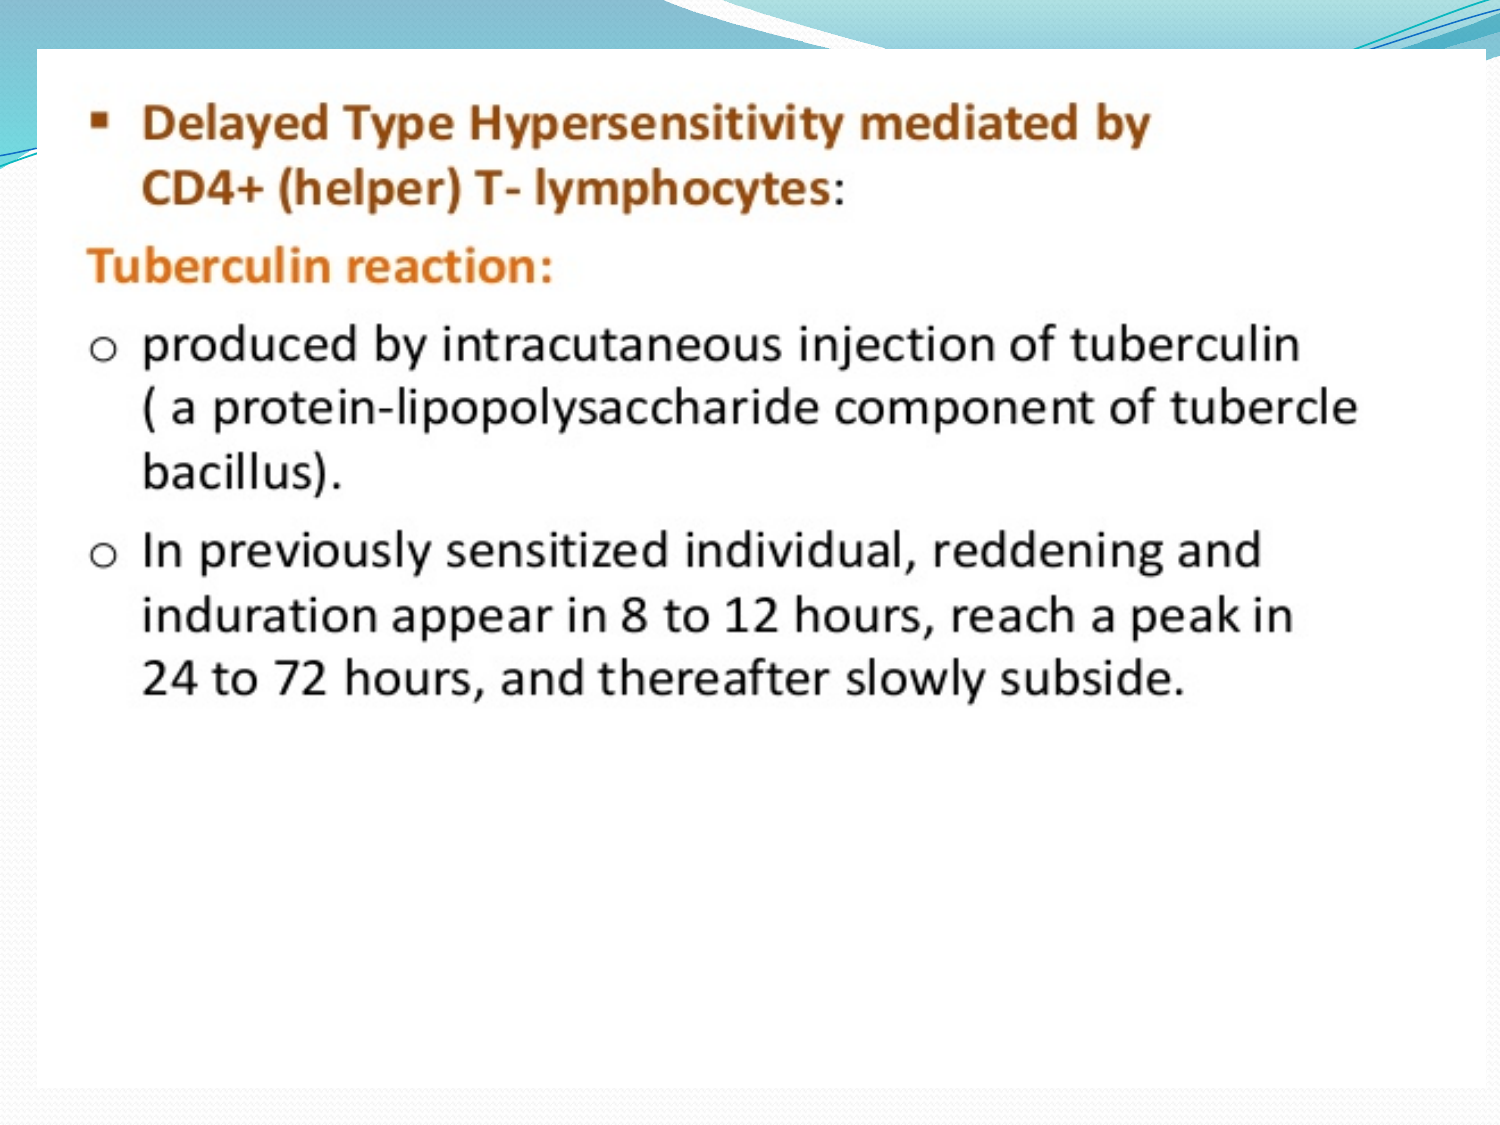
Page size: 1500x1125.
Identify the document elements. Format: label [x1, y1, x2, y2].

list [37, 49, 1487, 1088]
